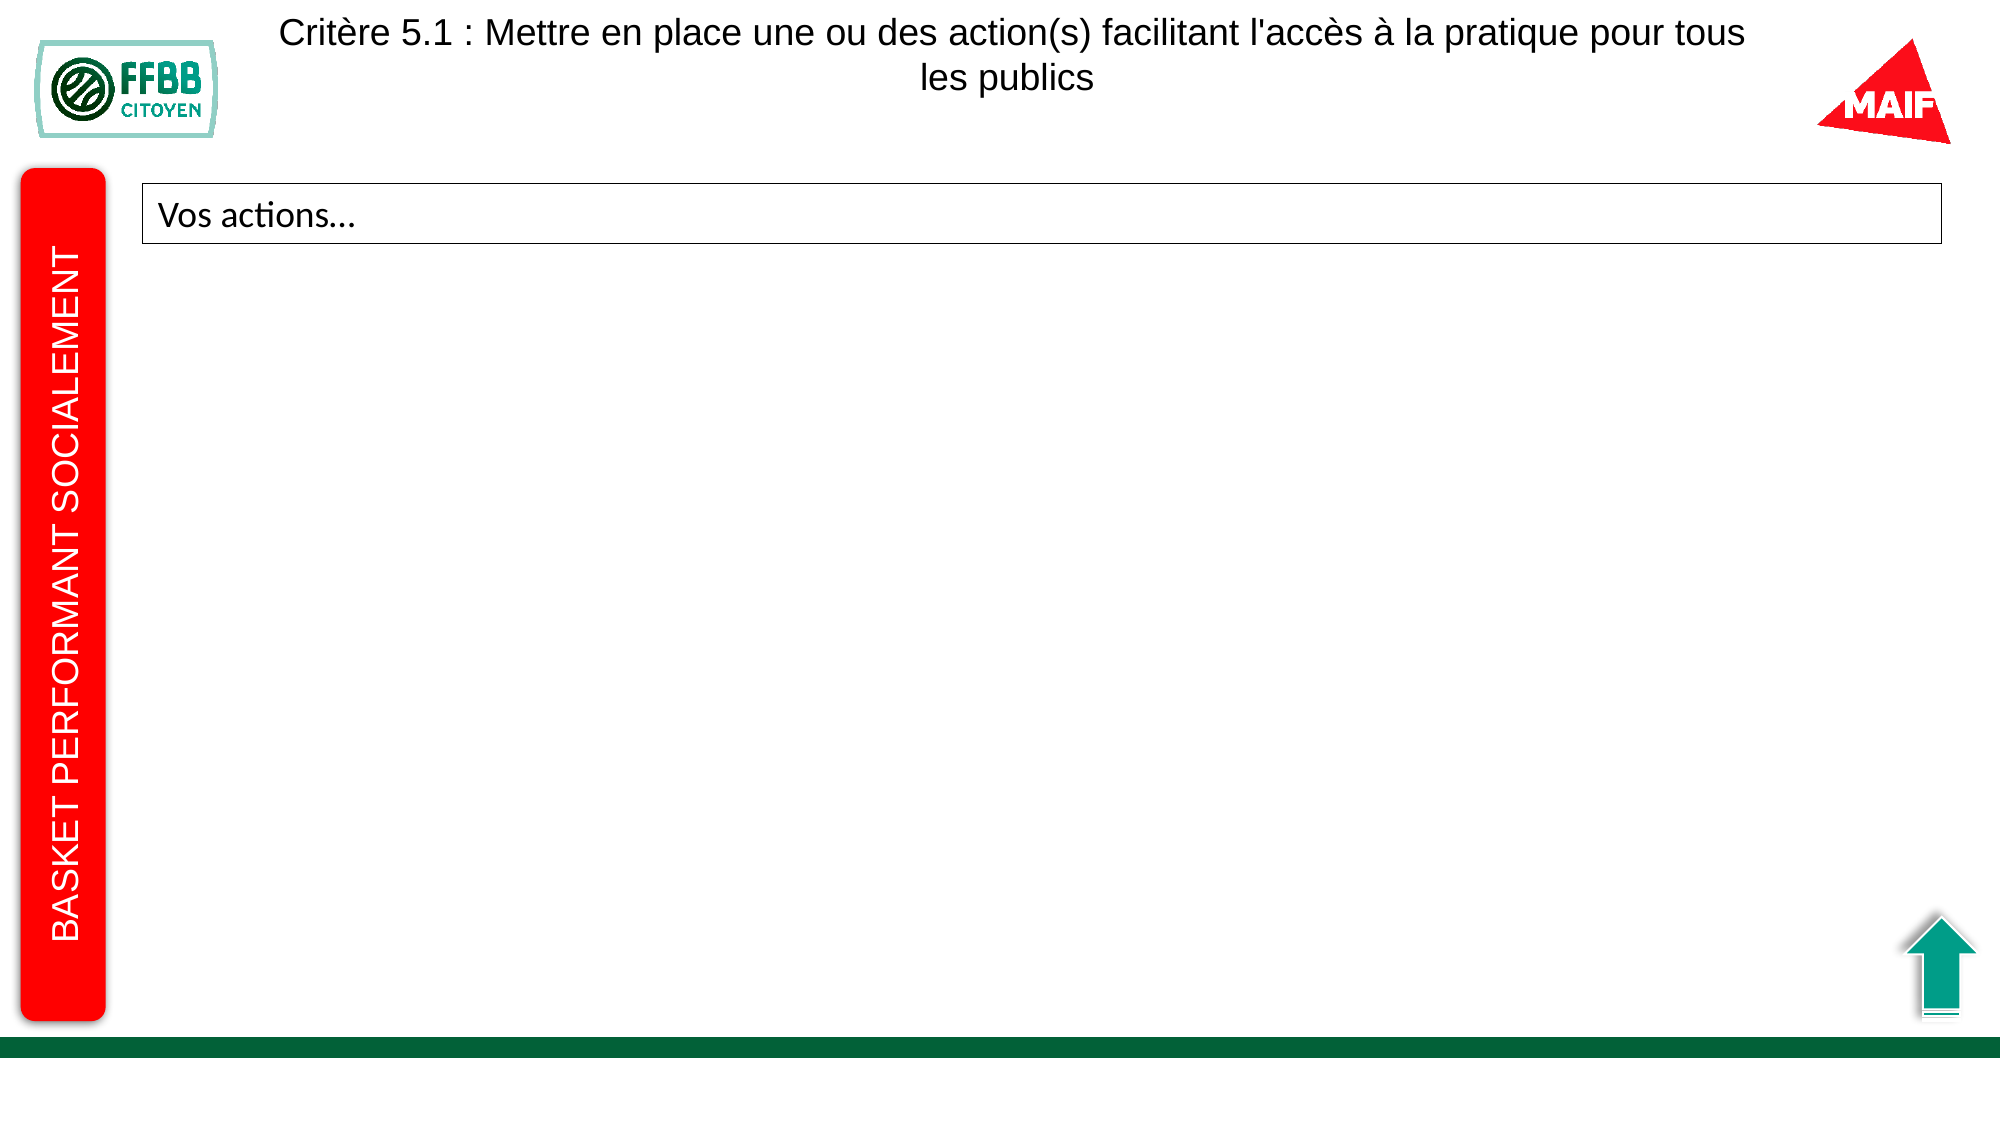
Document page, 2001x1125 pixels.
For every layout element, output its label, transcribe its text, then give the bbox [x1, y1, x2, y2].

picture [1790, 12, 1977, 170]
text_box [1901, 915, 1982, 1017]
text_box Vos actions… [142, 183, 1942, 244]
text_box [0, 1036, 2000, 1059]
picture [34, 40, 218, 138]
text_box BASKET PERFORMANT SOCIALEMENT [20, 168, 106, 1022]
text_box [1922, 1018, 1961, 1022]
text_box Critère 5.1 : Mettre en place une ou des action(s) facilitant l'accès à la pratique pour tous les publics [249, 0, 1775, 150]
